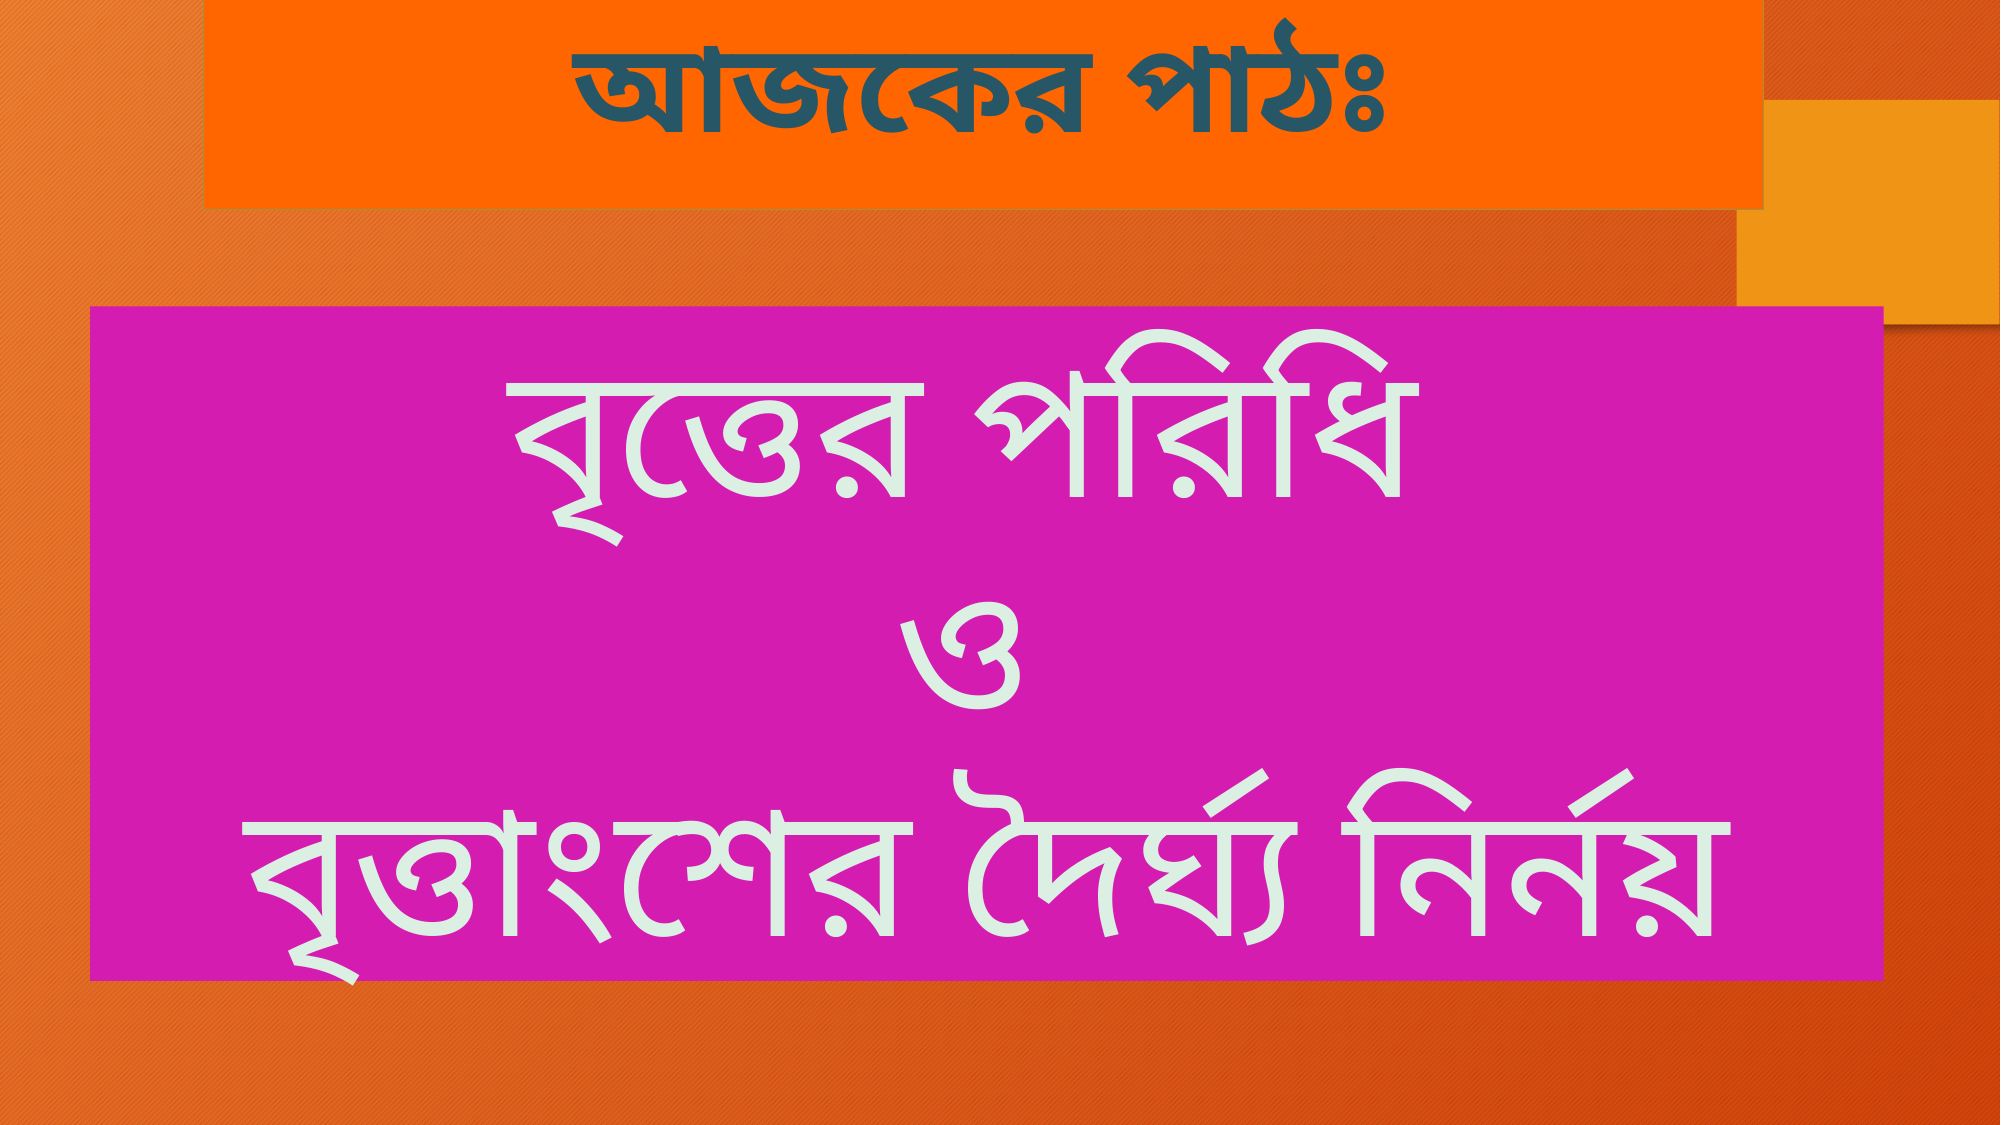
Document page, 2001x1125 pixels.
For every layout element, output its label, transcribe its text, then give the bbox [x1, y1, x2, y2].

text_box বৃত্তের পরিধি ও বৃত্তাংশের দৈর্ঘ্য নির্নয় [90, 306, 1884, 981]
text_box আজকের পাঠঃ [203, 0, 1764, 210]
picture [1884, 325, 2000, 347]
text_box [176, 497, 1915, 1058]
